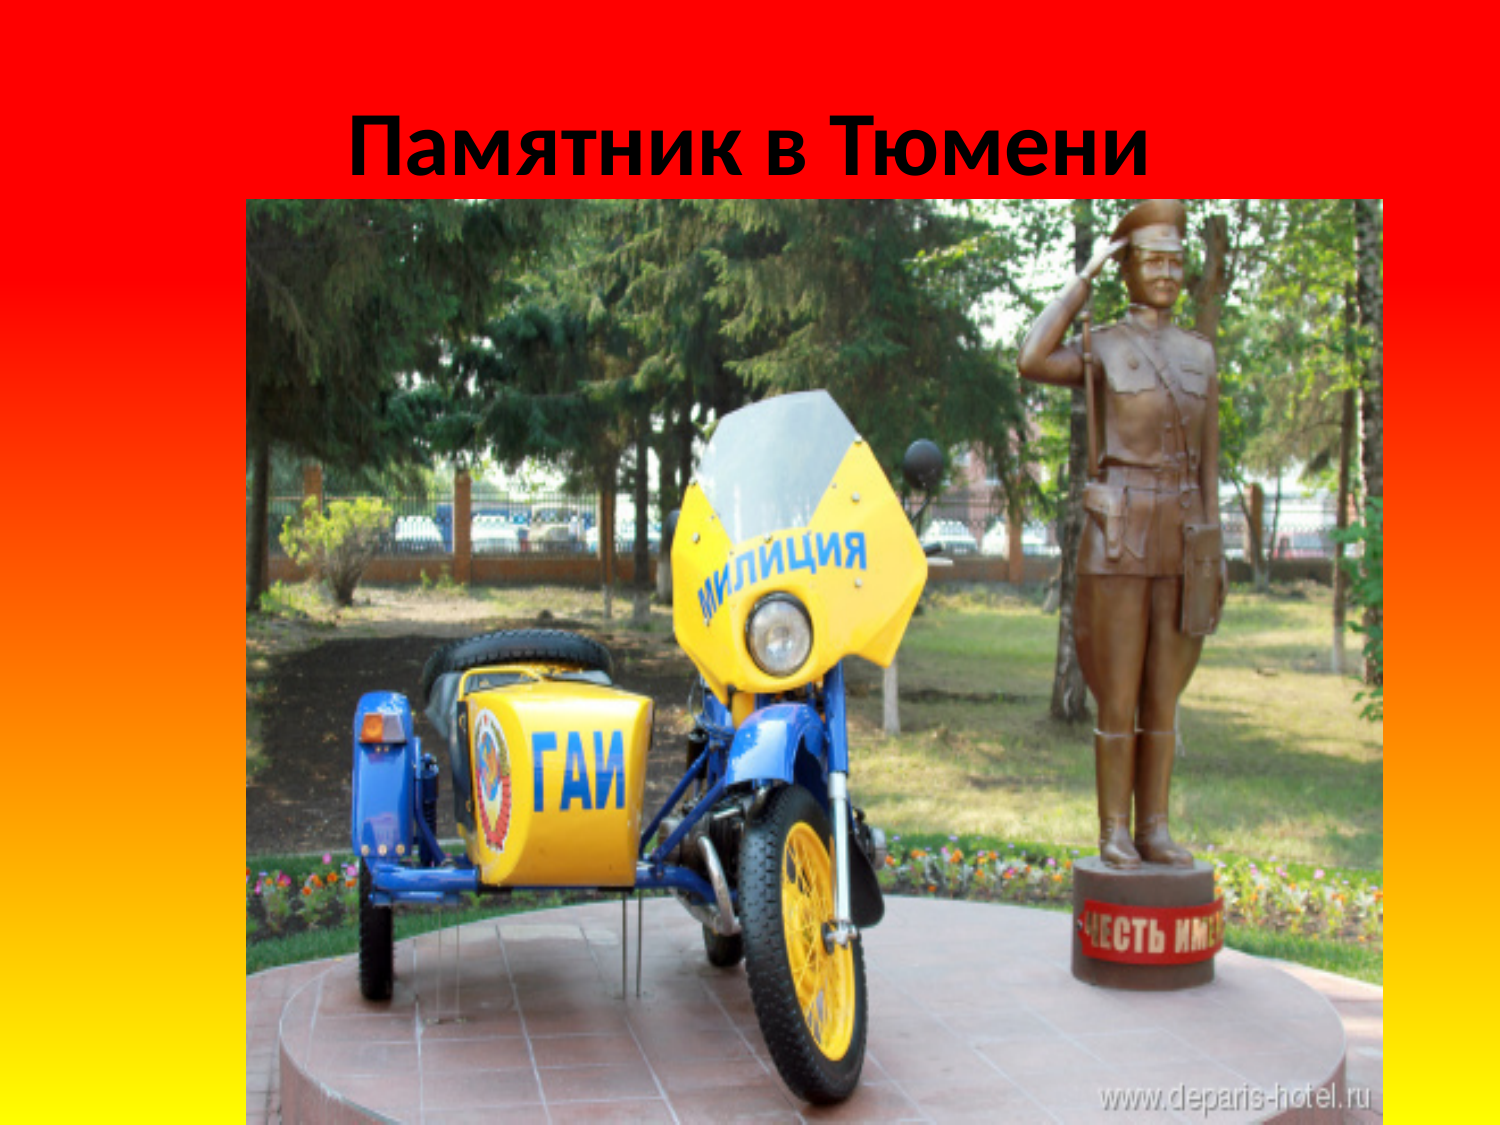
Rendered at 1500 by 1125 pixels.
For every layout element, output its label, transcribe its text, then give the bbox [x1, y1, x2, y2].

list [245, 198, 1384, 1125]
title Памятник в Тюмени [75, 45, 1425, 233]
